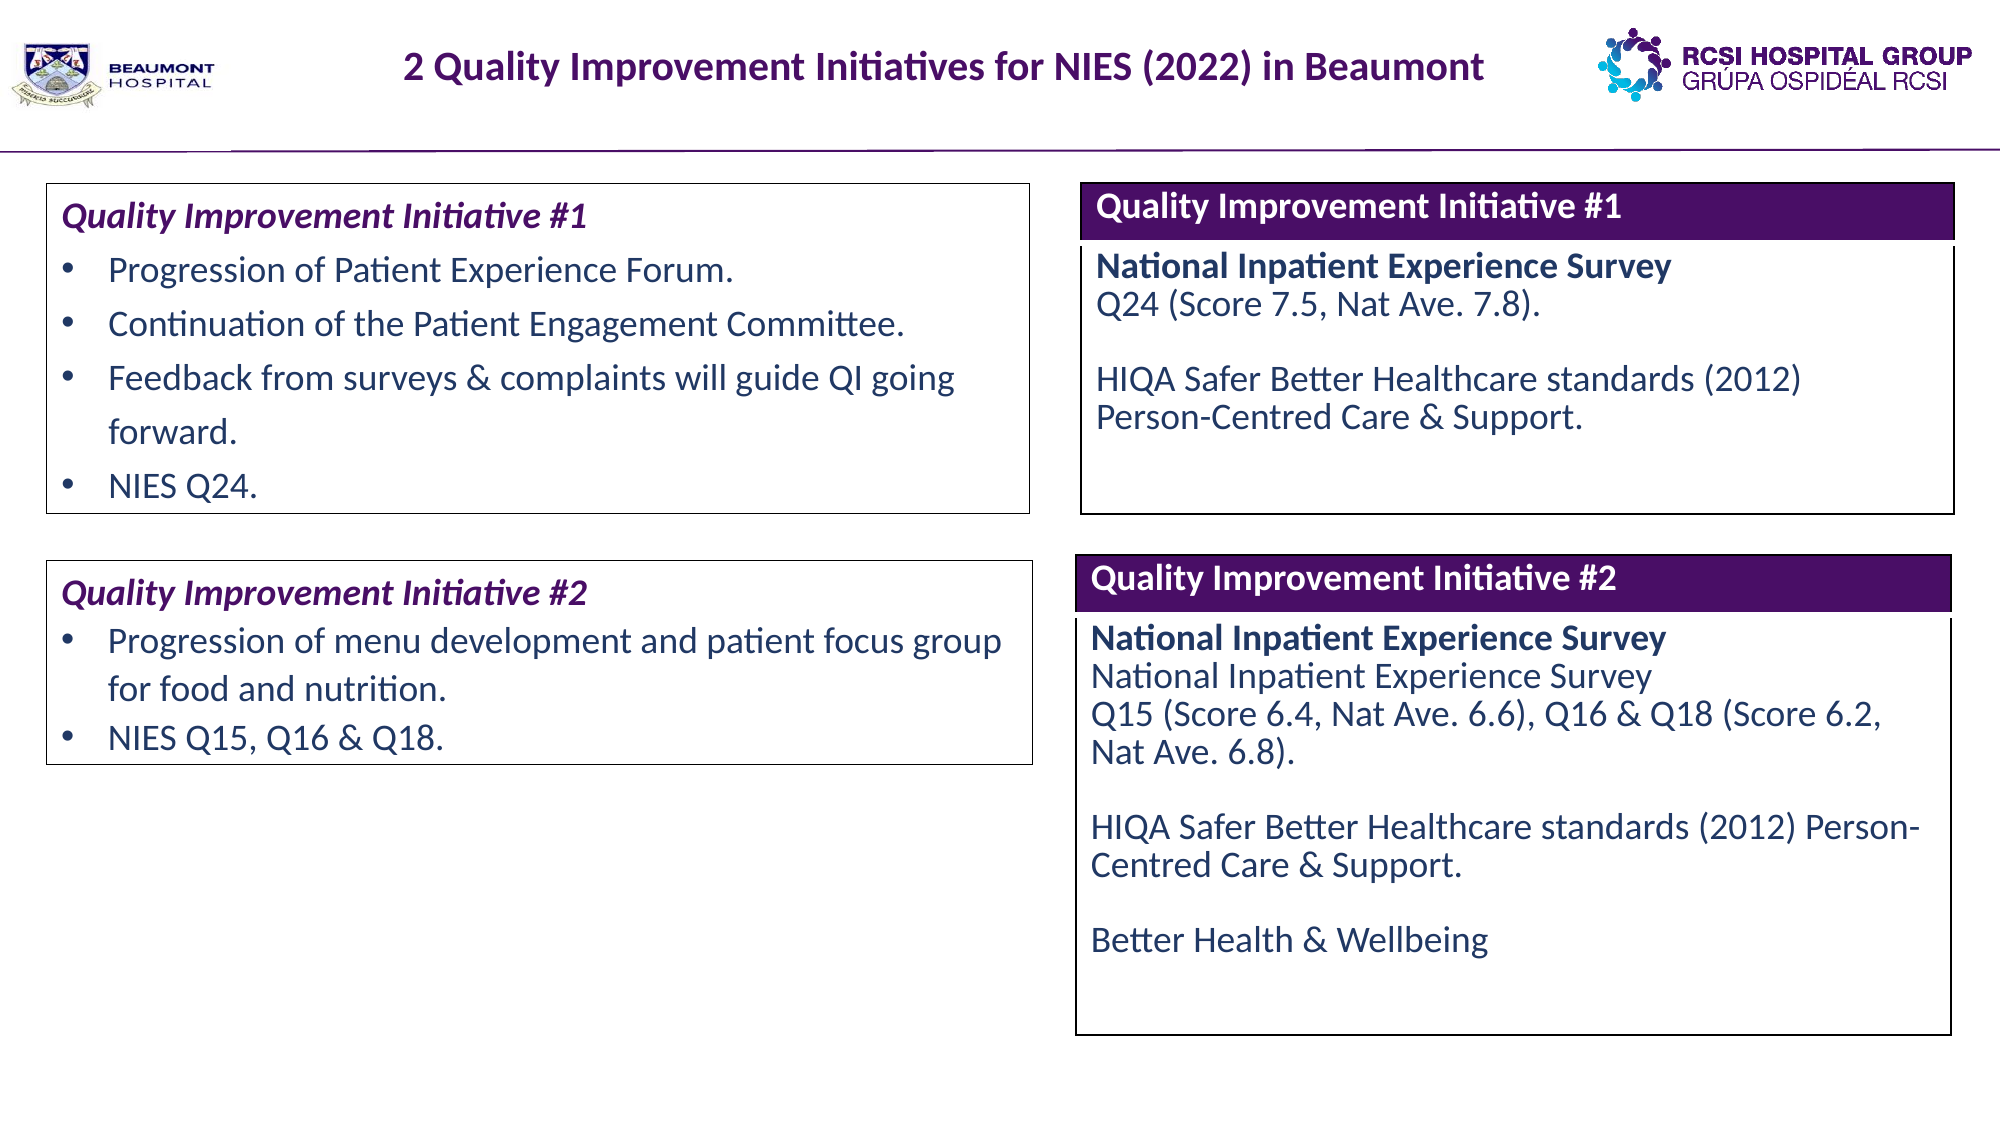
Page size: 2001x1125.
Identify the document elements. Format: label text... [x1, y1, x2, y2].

table_cell National Inpatient Experience Survey National Inpatient Experience Survey Q15 (Score 6.4, Nat Ave. 6.6), Q16 & Q18 (Score 6.2, Nat Ave. 6.8). HIQA Safer Better Healthcare standards (2012) Person-Centred Care & Support. Better Health & Wellbeing [1077, 618, 1950, 1034]
table_header Quality Improvement Initiative #1 [1082, 184, 1953, 240]
text_box 2 Quality Improvement Initiatives for NIES (2022) in Beaumont [239, 0, 1569, 124]
text_box Quality Improvement Initiative #1 Progression of Patient Experience Forum. Continuation of the Patient Engagement Committee. Feedback from surveys & complaints will guide QI going forward. NIES Q24. [46, 183, 1030, 514]
text_box Quality Improvement Initiative #2 Progression of menu development and patient focus group for food and nutrition. NIES Q15, Q16 & Q18. [46, 560, 1033, 765]
table_cell National Inpatient Experience Survey Q24 (Score 7.5, Nat Ave. 7.8). HIQA Safer Better Healthcare standards (2012) Person-Centred Care & Support. [1082, 246, 1953, 513]
picture [1569, 0, 2000, 130]
picture [0, 0, 231, 151]
table_header Quality Improvement Initiative #2 [1077, 556, 1950, 612]
